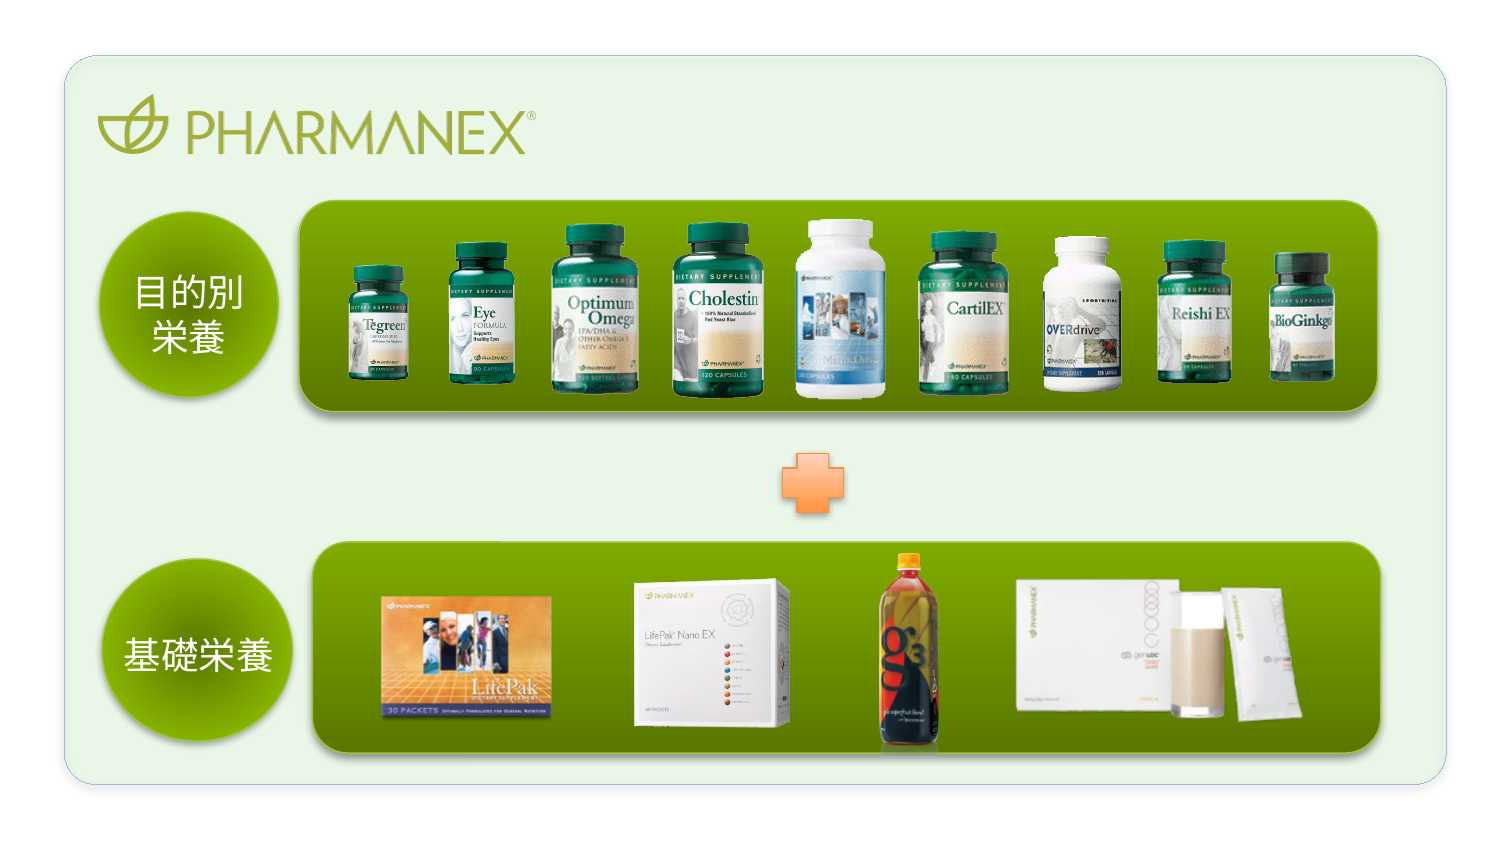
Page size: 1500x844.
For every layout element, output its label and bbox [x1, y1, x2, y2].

picture [97, 94, 536, 156]
text_box [84, 541, 1381, 755]
text_box [81, 200, 1378, 412]
text_box [782, 453, 844, 513]
text_box [64, 55, 1447, 785]
